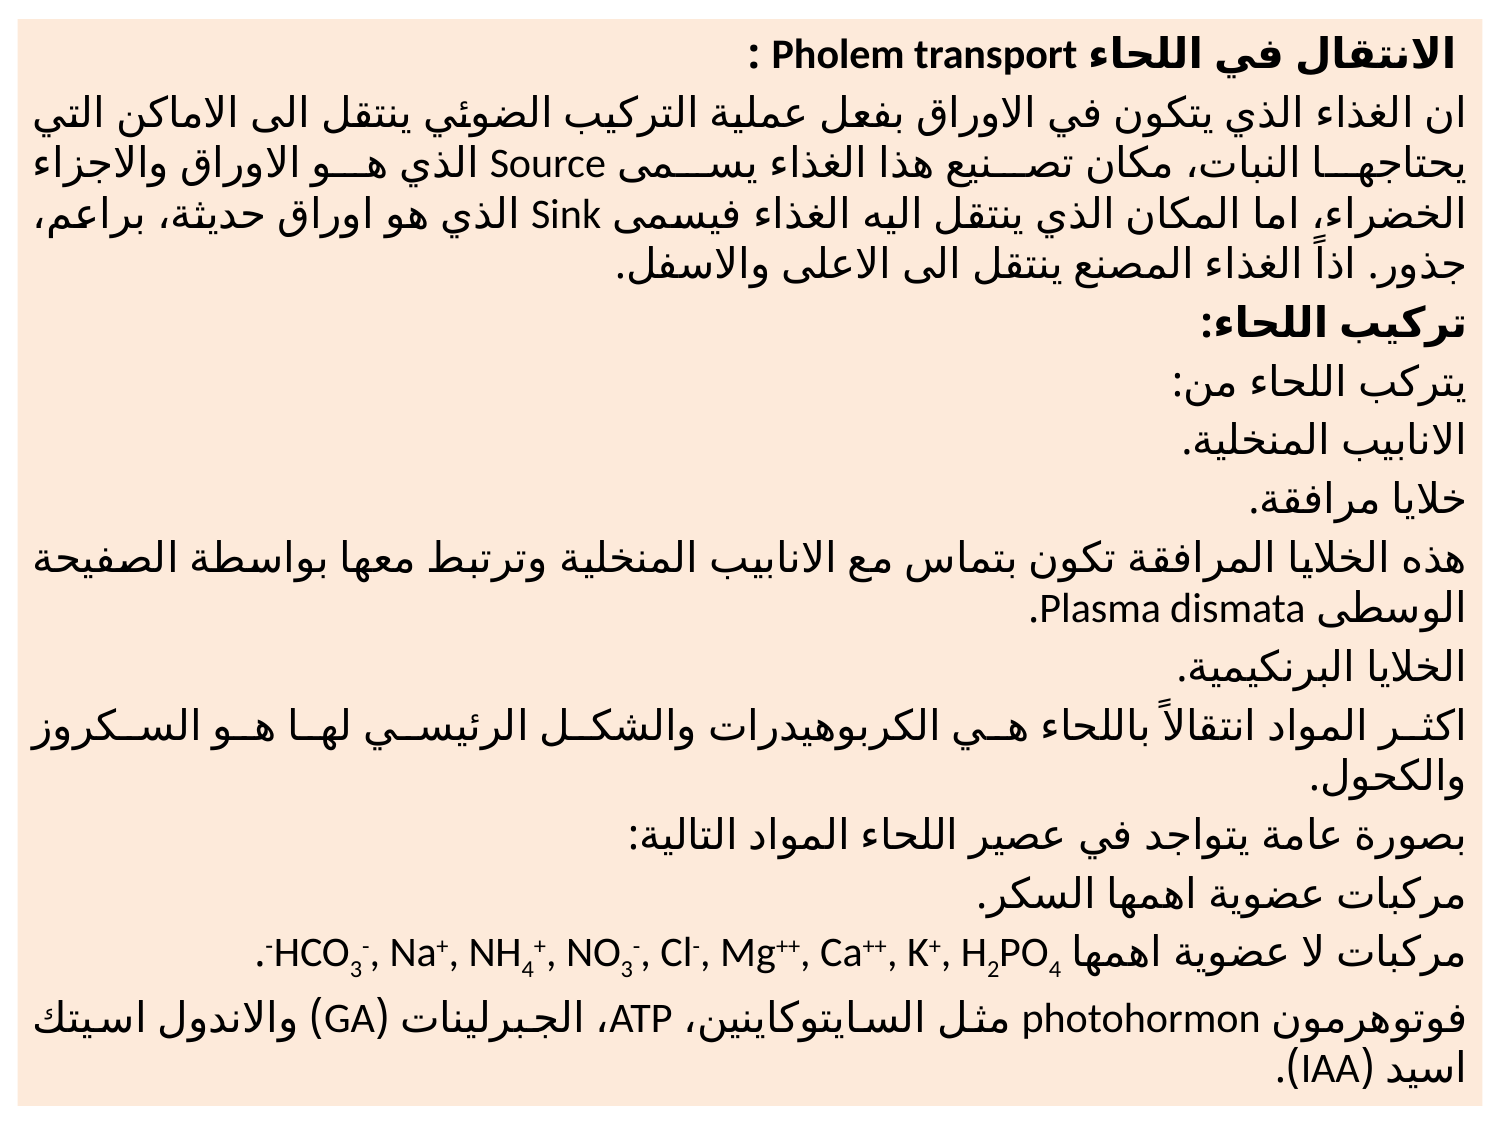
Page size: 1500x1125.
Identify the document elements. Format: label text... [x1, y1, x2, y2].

list الانتقال في اللحاء Pholem transport : ان الغذاء الذي يتكون في الاوراق بفعل عملية التركيب الضوئي ينتقل الى الاماكن التي يحتاجها النبات، مكان تصنيع هذا الغذاء يسمى Source الذي هو الاوراق والاجزاء الخضراء، اما المكان الذي ينتقل اليه الغذاء فيسمى Sink الذي هو اوراق حديثة، براعم، جذور. اذاً الغذاء المصنع ينتقل الى الاعلى والاسفل. تركيب اللحاء: يتركب اللحاء من: الانابيب المنخلية. خلايا مرافقة. هذه الخلايا المرافقة تكون بتماس مع الانابيب المنخلية وترتبط معها بواسطة الصفيحة الوسطى Plasma dismata. الخلايا البرنكيمية. اكثر المواد انتقالاً باللحاء هي الكربوهيدرات والشكل الرئيسي لها هو السكروز والكحول. بصورة عامة يتواجد في عصير اللحاء المواد التالية: مركبات عضوية اهمها السكر. مركبات لا عضوية اهمها HCO3-, Na+, NH4+, NO3-, Cl-, Mg++, Ca++, K+, H2PO4-. فوتوهرمون photohormon مثل السايتوكاينين، ATP، الجبرلينات (GA) والاندول اسيتك اسيد (IAA). [17, 19, 1483, 1106]
